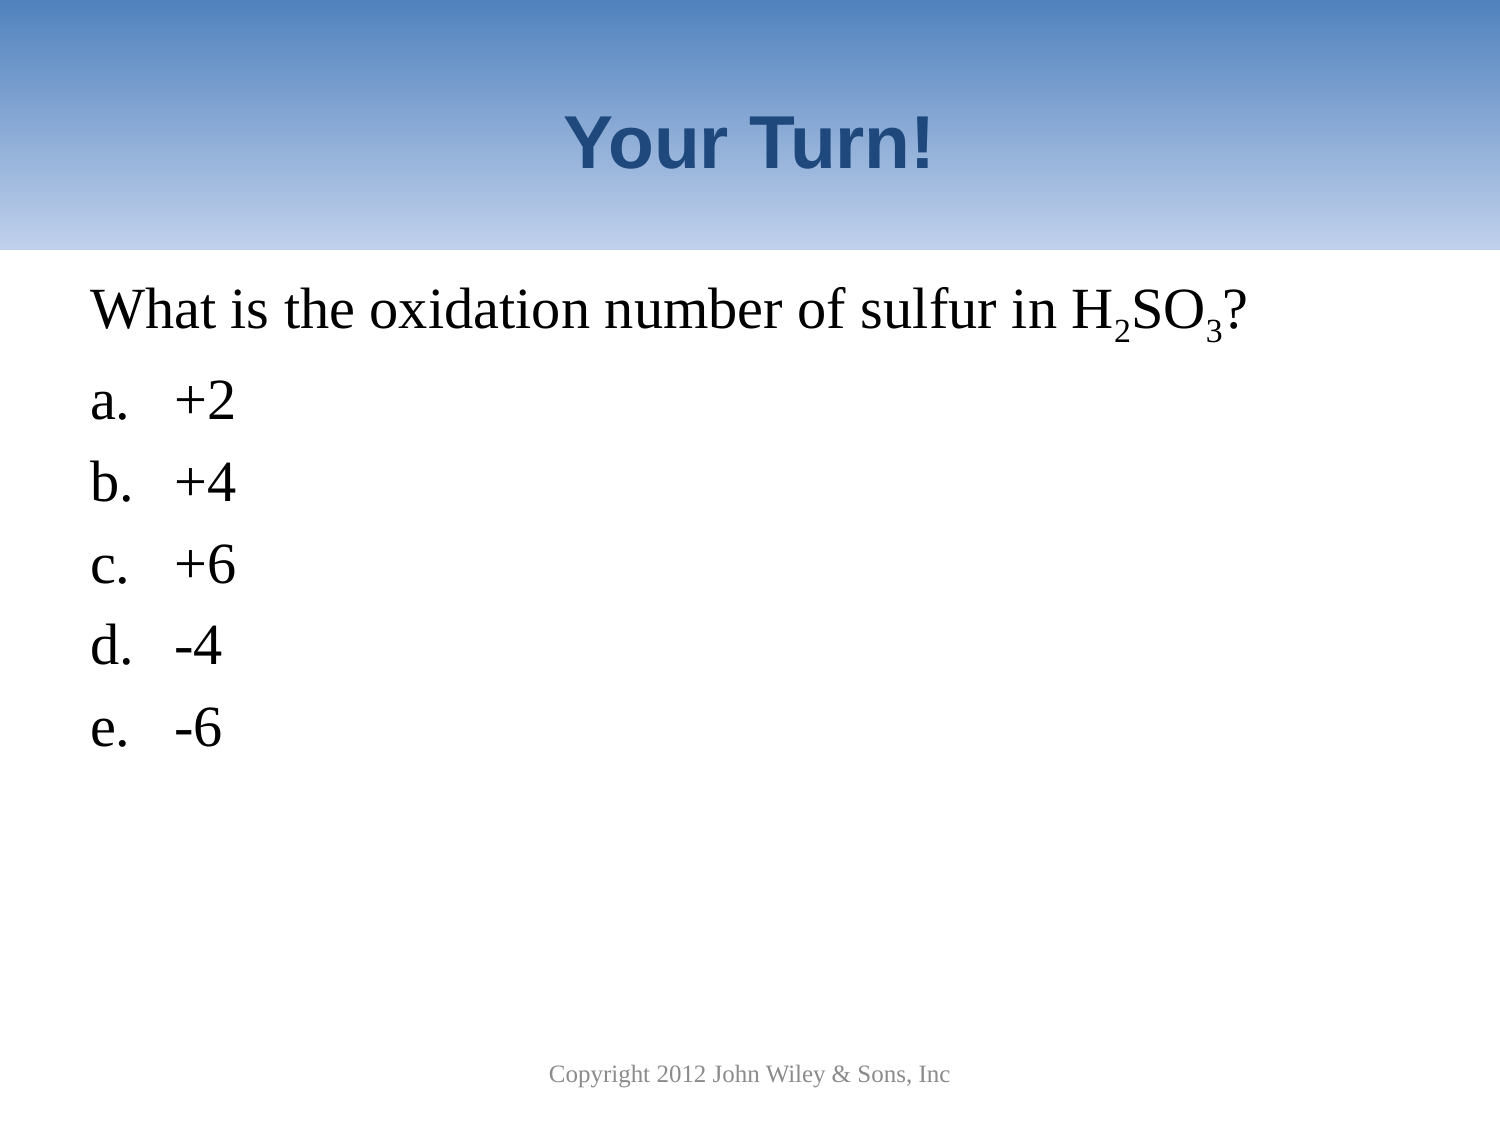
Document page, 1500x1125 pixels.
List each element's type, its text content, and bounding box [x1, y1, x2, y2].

title Your Turn! [74, 44, 1426, 233]
list What is the oxidation number of sulfur in H2SO3? +2 +4 +6 -4 -6 [74, 262, 1426, 1006]
footer Copyright 2012 John Wiley & Sons, Inc [512, 1042, 988, 1103]
